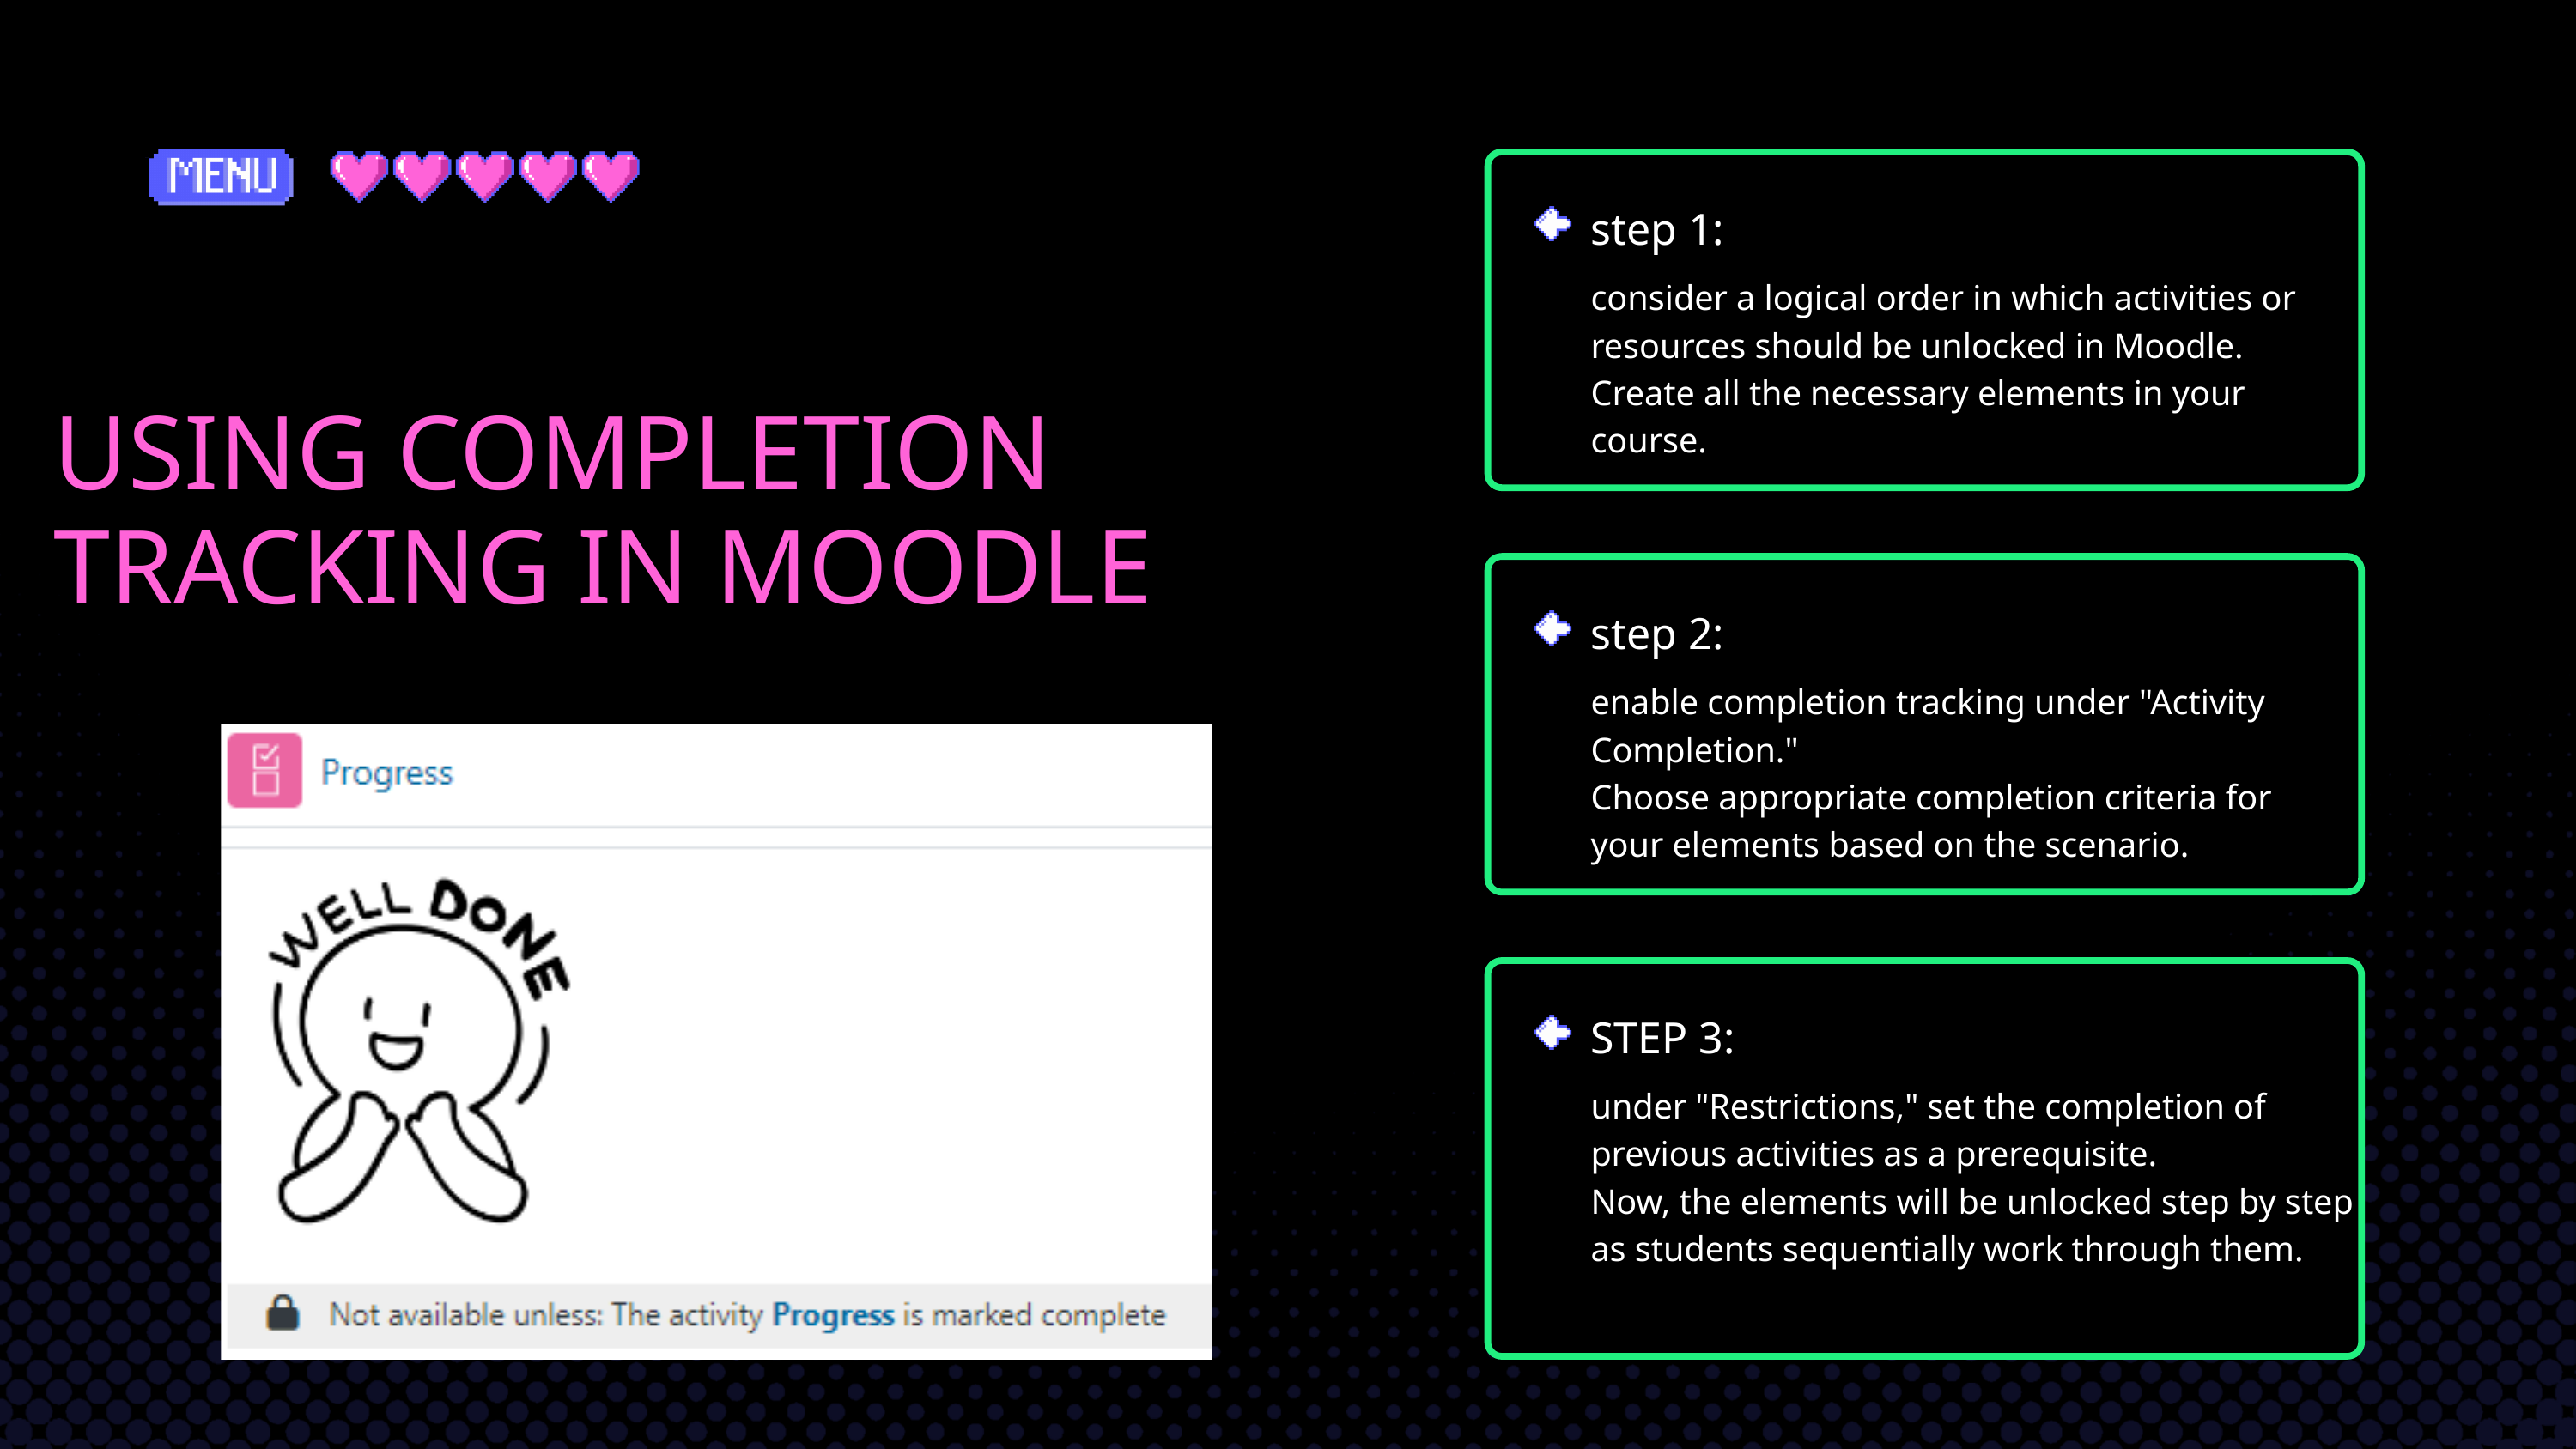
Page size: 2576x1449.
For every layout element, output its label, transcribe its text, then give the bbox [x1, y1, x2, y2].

text_box [330, 151, 640, 203]
text_box [221, 724, 1212, 1360]
text_box [144, 144, 298, 210]
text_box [1487, 555, 2362, 893]
text_box USING COMPLETION TRACKING IN MOODLE [53, 396, 2104, 625]
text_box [1487, 151, 2362, 488]
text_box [1487, 960, 2362, 1357]
text_box [0, 515, 2576, 1449]
